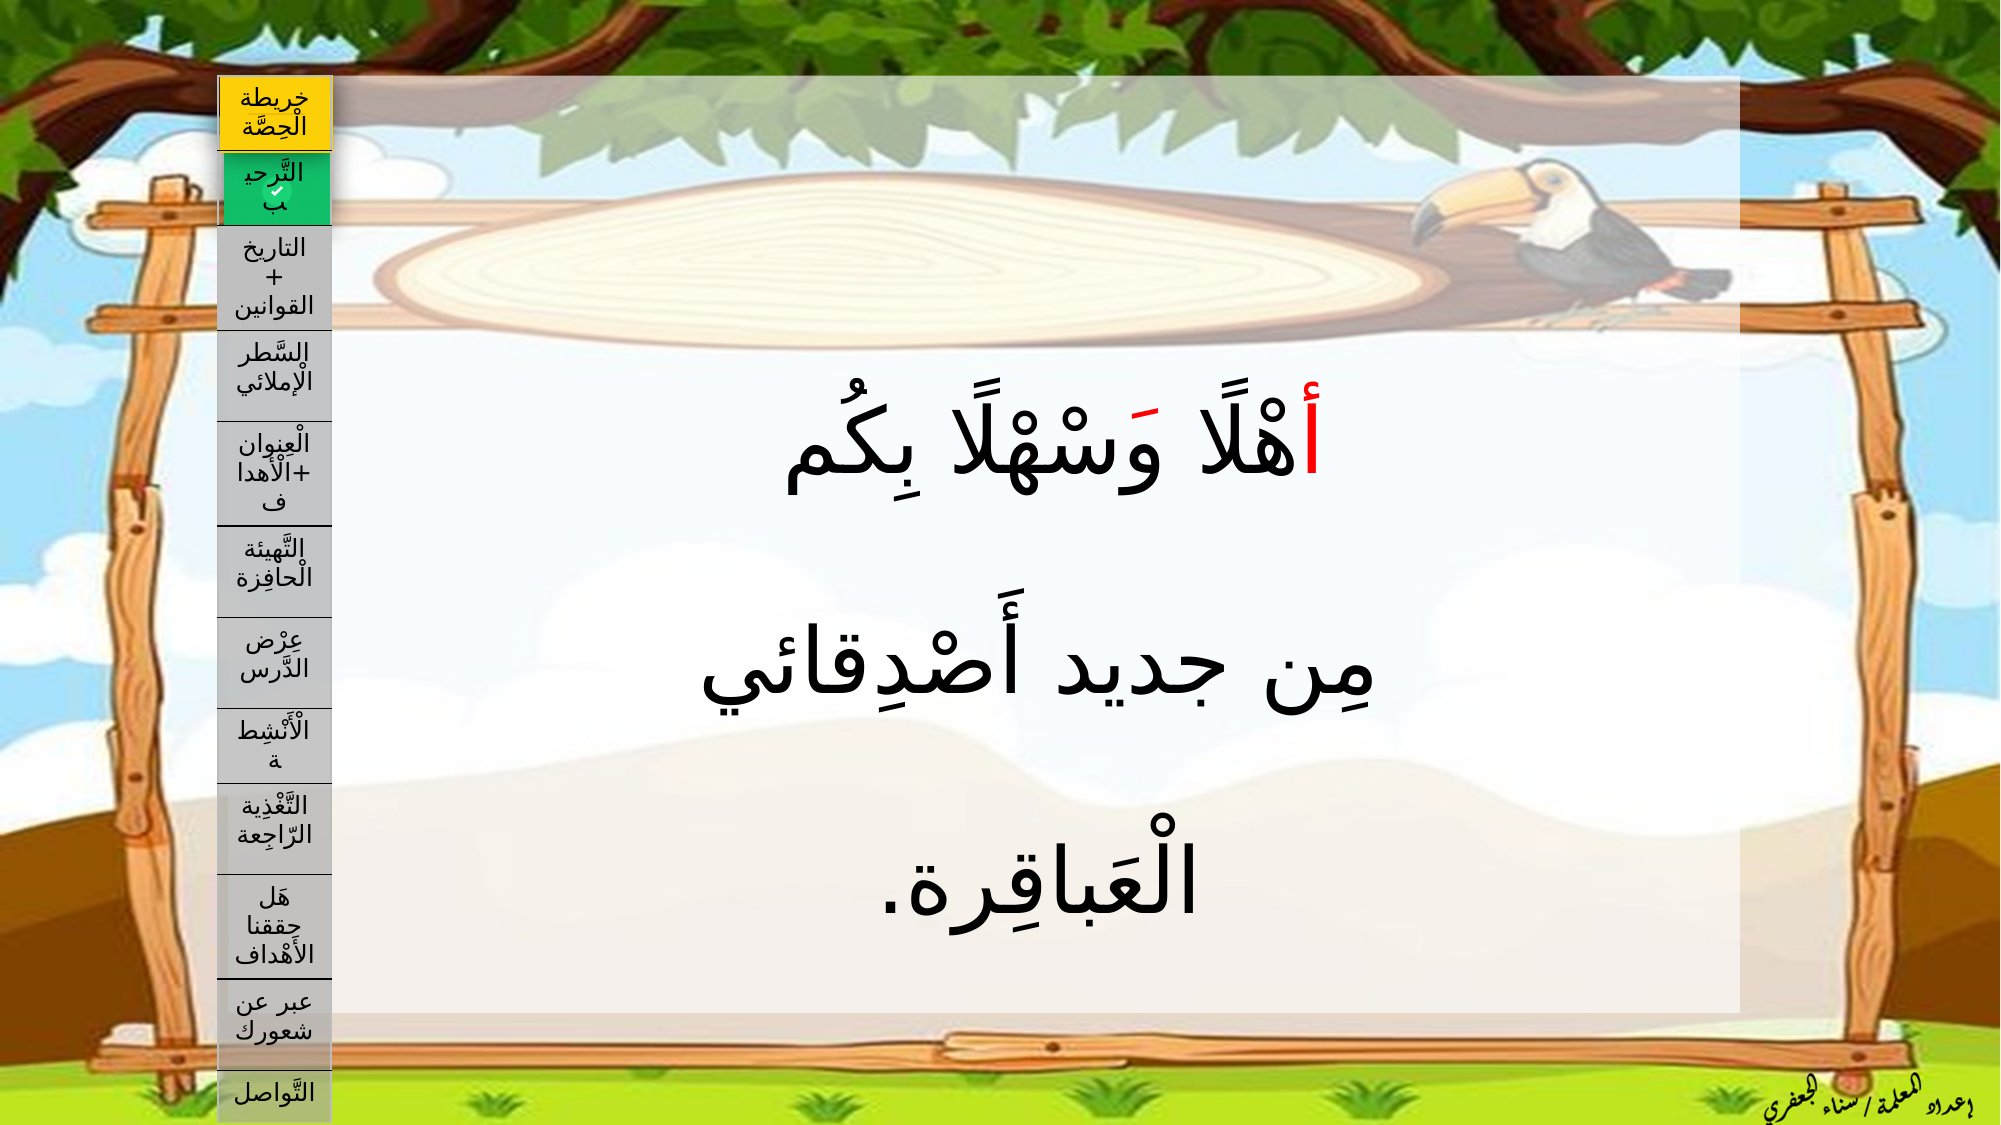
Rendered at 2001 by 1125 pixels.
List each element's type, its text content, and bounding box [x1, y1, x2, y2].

table_cell التَّواصل [219, 1071, 330, 1122]
picture [0, 0, 2001, 1125]
table_cell الْأَنْشِطة [219, 709, 330, 783]
table_cell عبر عن شعورك [219, 980, 330, 1070]
table_cell السَّطر الْإملائي [219, 331, 330, 421]
text_box [332, 75, 1741, 1014]
table_cell هَل حققنا الأَهْداف [219, 875, 330, 978]
table_cell التَّرحيب [219, 151, 224, 225]
text_box أهْلًا وَسْهْلًا بِكُم مِن جديد أَصْدِقائي الْعَباقِرة. [605, 264, 1479, 951]
table_cell عِرْض الدَّرس [219, 618, 330, 708]
table_cell التاريخ+ القوانين [219, 226, 330, 330]
table_cell الْعِنوان +الْأهداف [219, 422, 330, 525]
table_cell التَّغْذِية الرّاجِعة [219, 784, 330, 874]
table_cell التَّهيئة الْحافِزة [219, 527, 330, 617]
